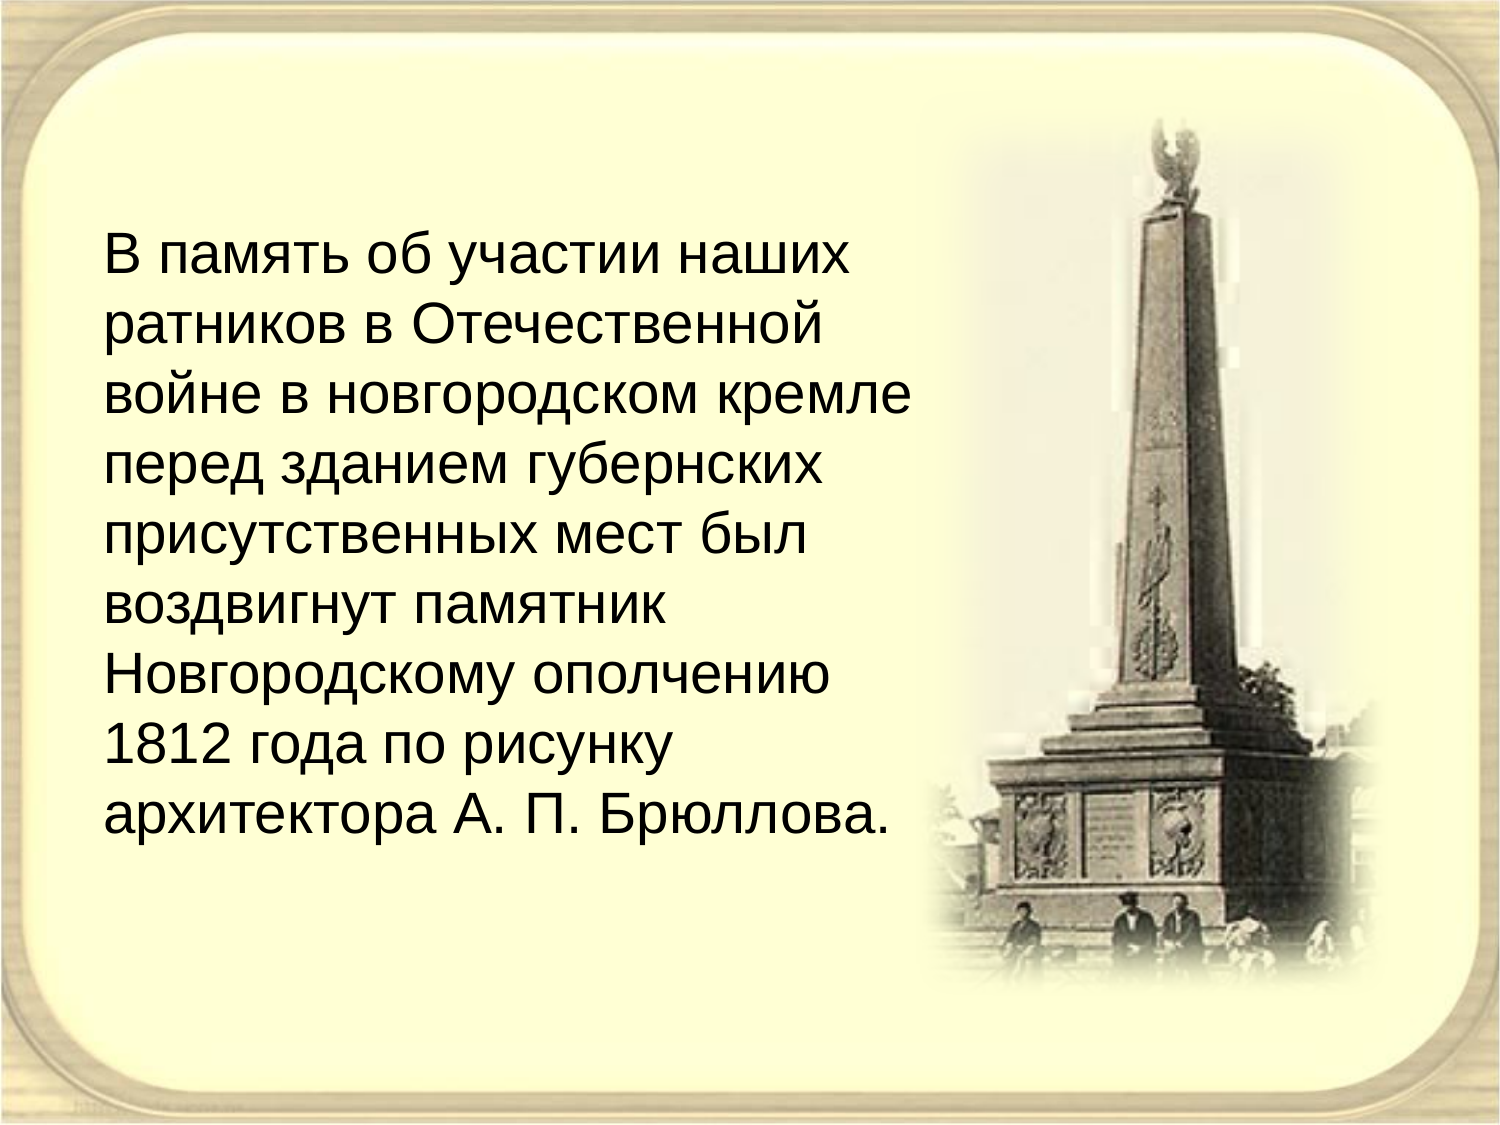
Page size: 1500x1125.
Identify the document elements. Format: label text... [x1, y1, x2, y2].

picture [0, 0, 1500, 1125]
text_box В память об участии наших ратников в Отечественной войне в новгородском кремле перед зданием губернских присутственных мест был воздвигнут памятник Новгородскому ополчению 1812 года по рисунку архитектора А. П. Брюллова. [88, 208, 905, 853]
